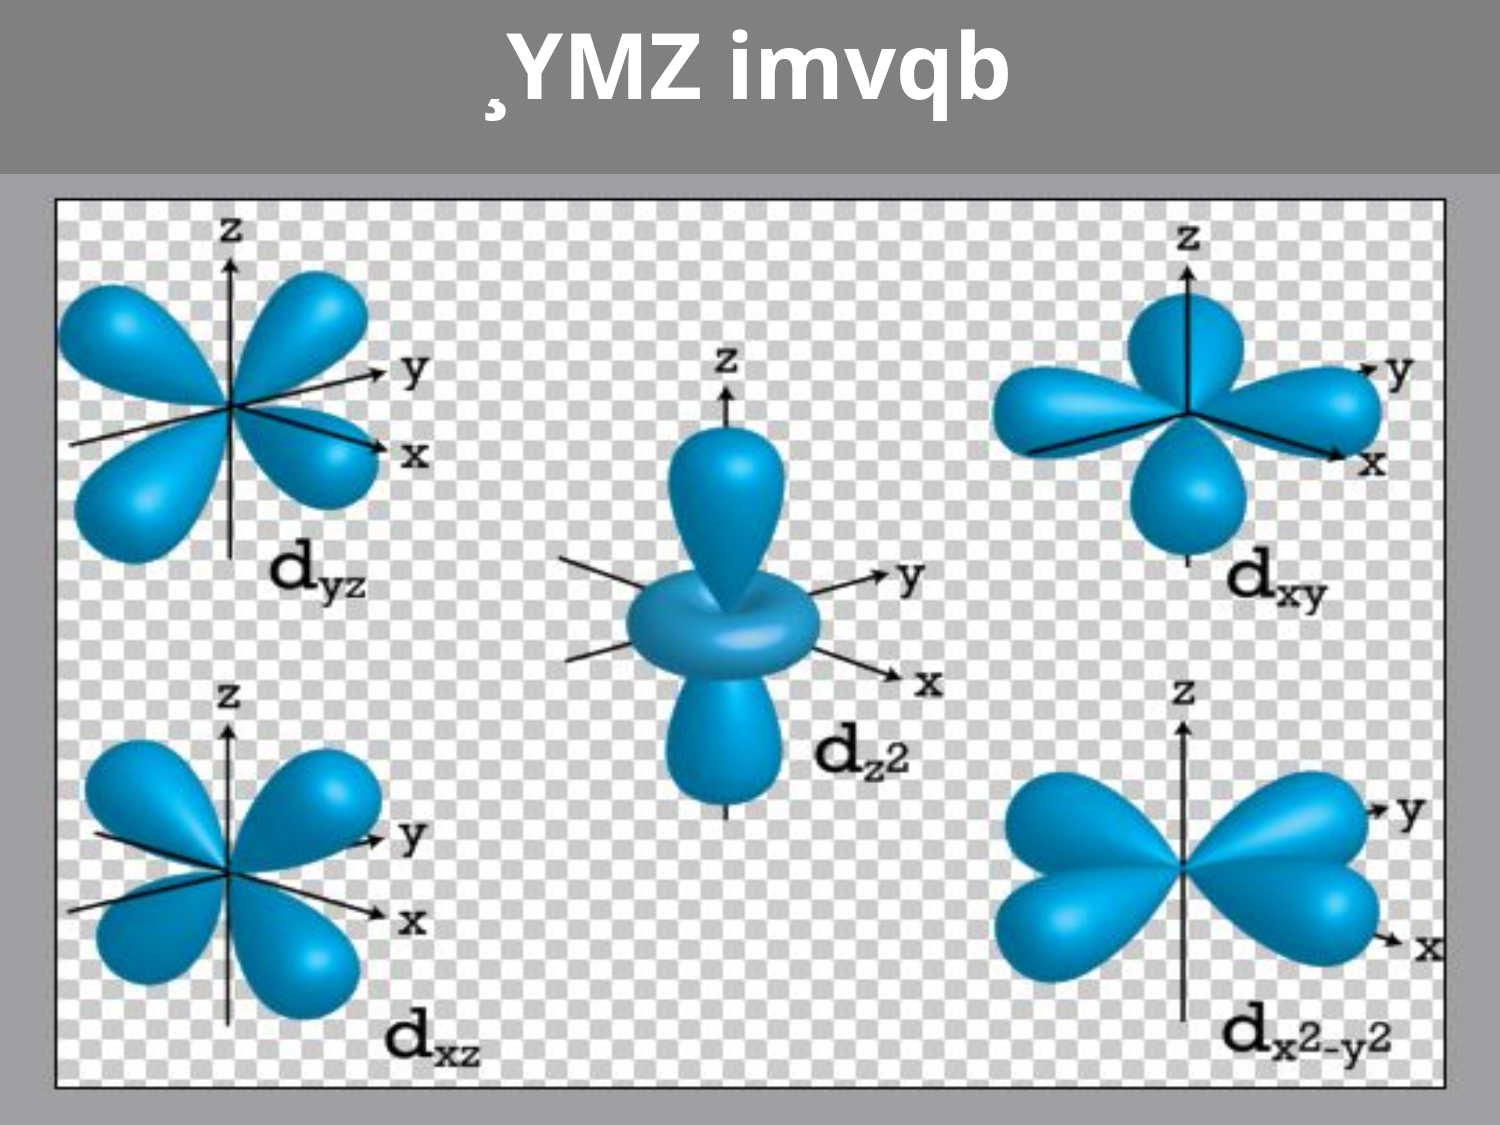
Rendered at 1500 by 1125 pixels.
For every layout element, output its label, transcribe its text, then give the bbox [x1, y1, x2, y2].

text_box ¸YMZ imvqb [0, 0, 1500, 174]
picture [0, 174, 1500, 1125]
